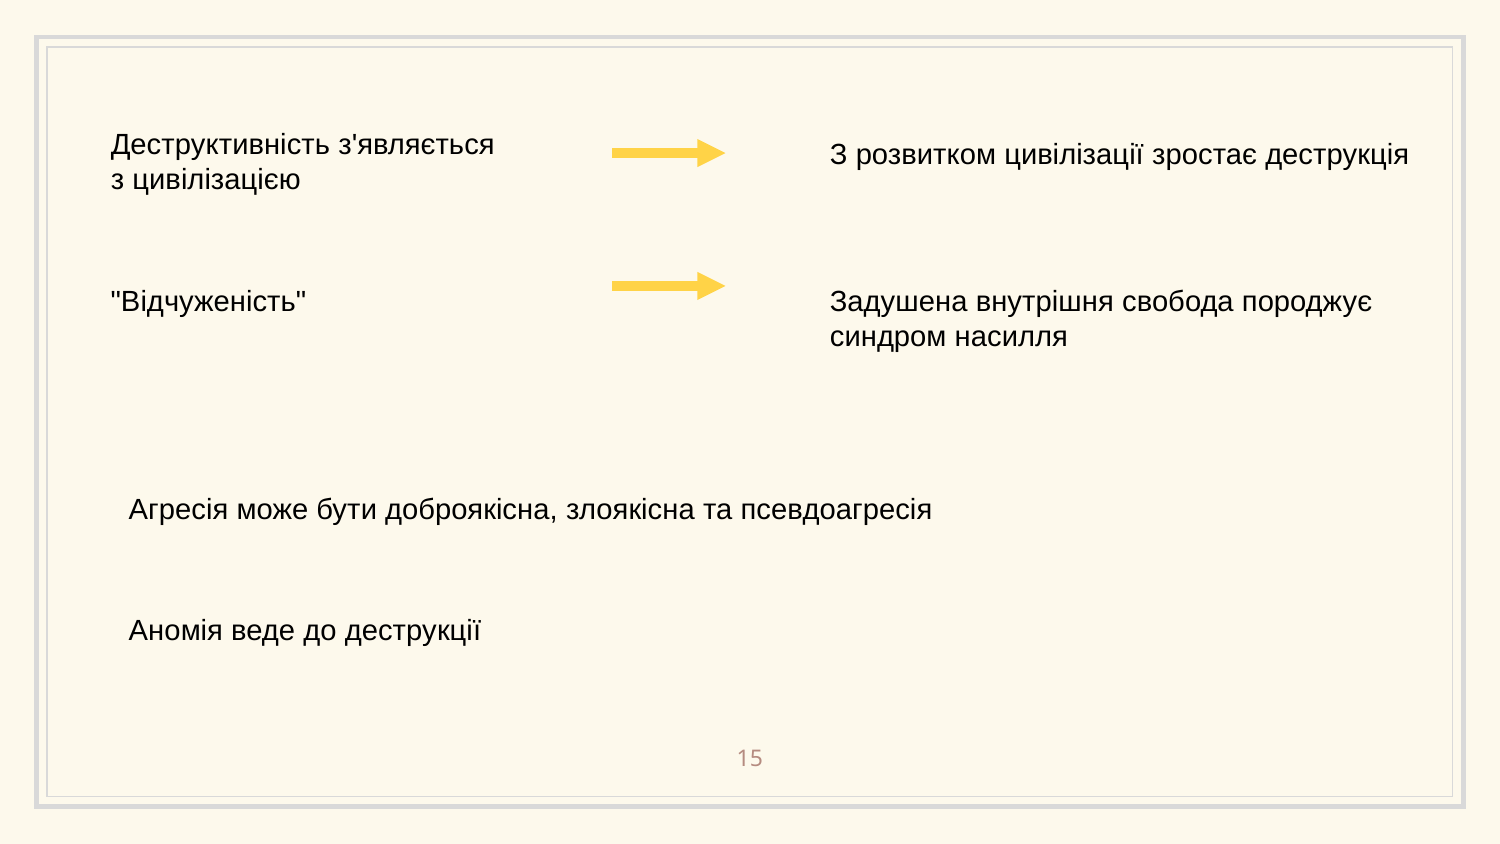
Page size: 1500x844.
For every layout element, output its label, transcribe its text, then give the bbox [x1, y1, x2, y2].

slide_number 15 [705, 725, 795, 790]
text_box Деструктивність з'являється з цивілізацією [96, 117, 524, 238]
text_box З розвитком цивілізації зростає деструкція [814, 127, 1500, 178]
text_box [1342, 665, 1456, 780]
text_box "Відчуженість" [95, 274, 814, 325]
text_box Агресія може бути доброякісна, злоякісна та псевдоагресія [113, 483, 1414, 533]
text_box Задушена внутрішня свобода породжує синдром насилля [814, 274, 1436, 360]
text_box Аномія веде до деструкції [113, 604, 864, 654]
